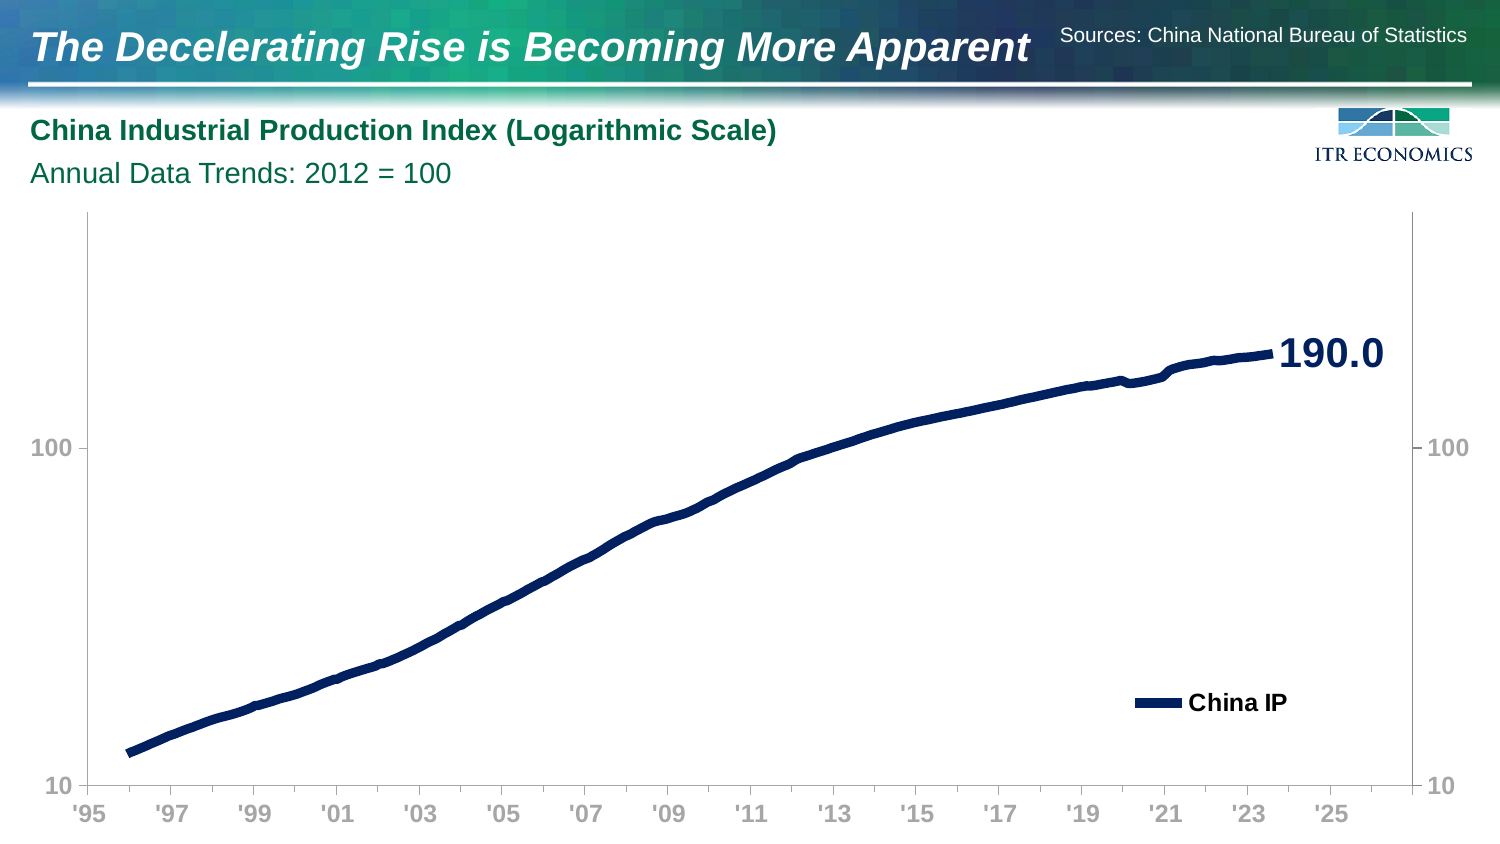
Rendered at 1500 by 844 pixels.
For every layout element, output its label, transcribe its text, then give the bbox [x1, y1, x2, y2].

chart [24, 195, 1476, 834]
picture [0, 0, 1500, 162]
list China Industrial Production Index (Logarithmic Scale) [15, 103, 1316, 155]
list Sources: China National Bureau of Statistics [957, 8, 1483, 78]
list Annual Data Trends: 2012 = 100 [15, 155, 1316, 198]
title The Decelerating Rise is Becoming More Apparent [14, 11, 1253, 81]
